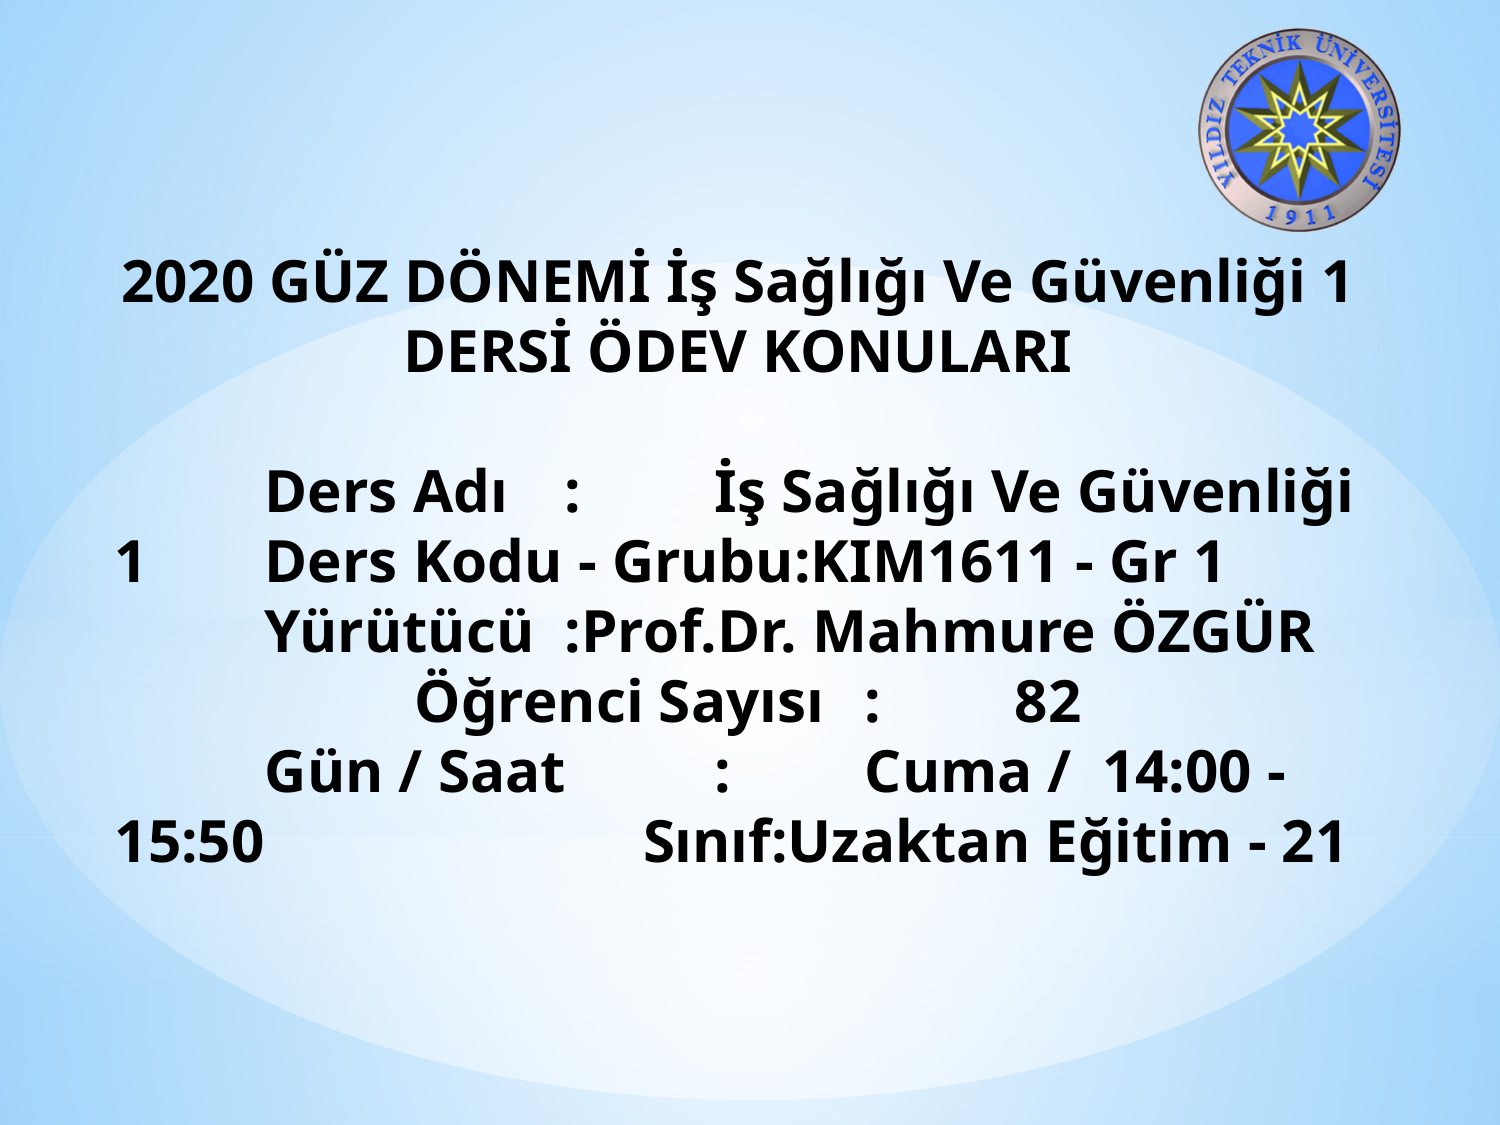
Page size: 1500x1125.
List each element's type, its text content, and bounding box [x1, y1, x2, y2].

picture [1198, 28, 1402, 232]
text_box 2020 GÜZ DÖNEMİ İş Sağlığı Ve Güvenliği 1 DERSİ ÖDEV KONULARI Ders Adı : İş Sağlığı Ve Güvenliği 1 Ders Kodu - Grubu:KIM1611 - Gr 1 Yürütücü :Prof.Dr. Mahmure ÖZGÜR Öğrenci Sayısı : 82 Gün / Saat : Cuma / 14:00 - 15:50 Sınıf:Uzaktan Eğitim - 21 [100, 236, 1376, 1022]
